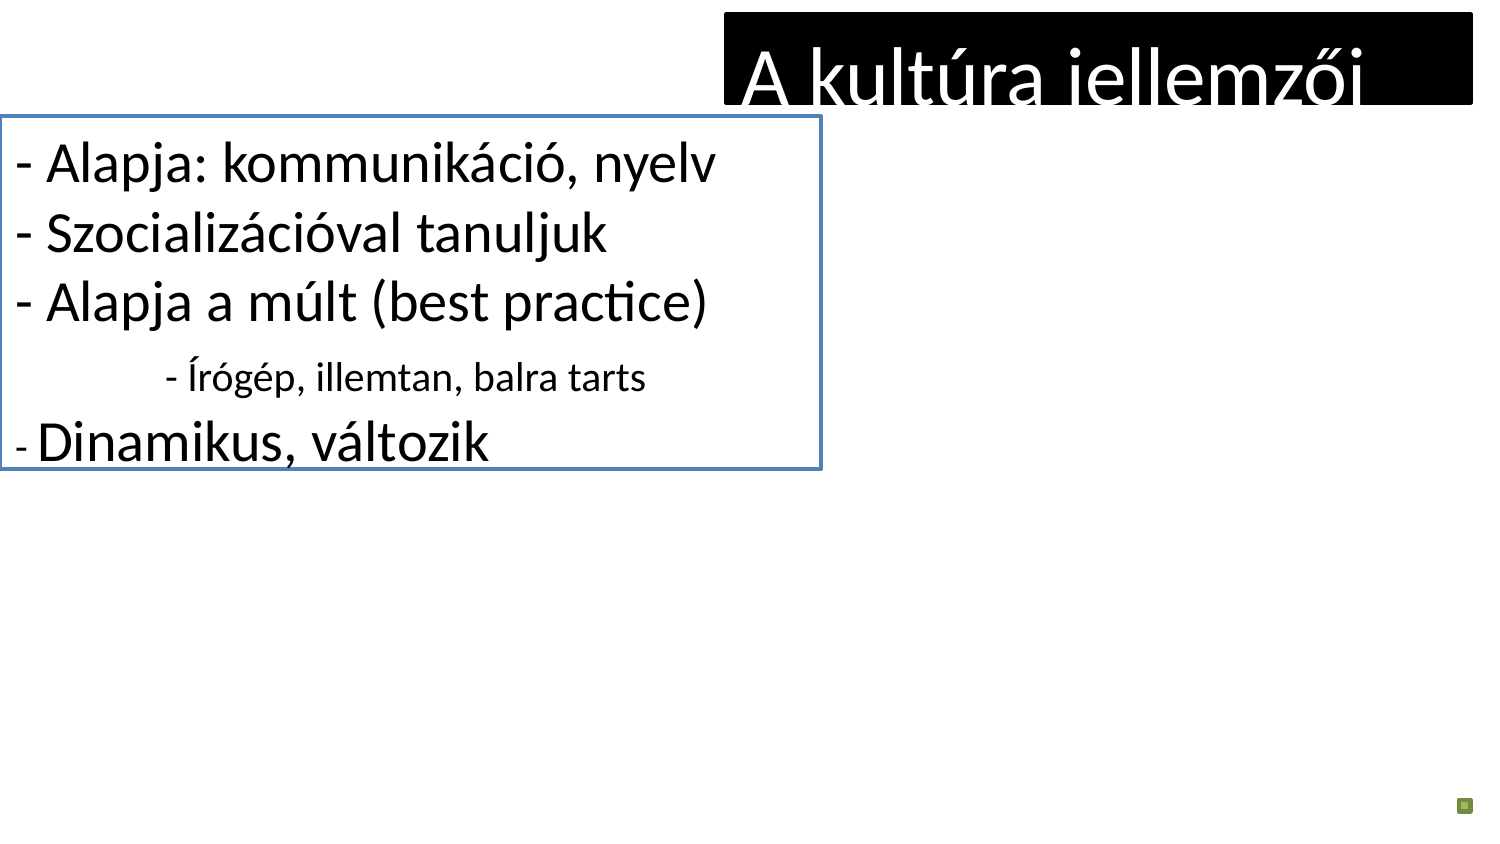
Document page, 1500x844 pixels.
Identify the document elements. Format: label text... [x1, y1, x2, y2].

text_box [1457, 798, 1473, 814]
text_box A kultúra jellemzői [724, 12, 1473, 105]
text_box - Alapja: kommunikáció, nyelv - Szocializációval tanuljuk - Alapja a múlt (best practice) - Írógép, illemtan, balra tarts - Dinamikus, változik [0, 114, 823, 471]
